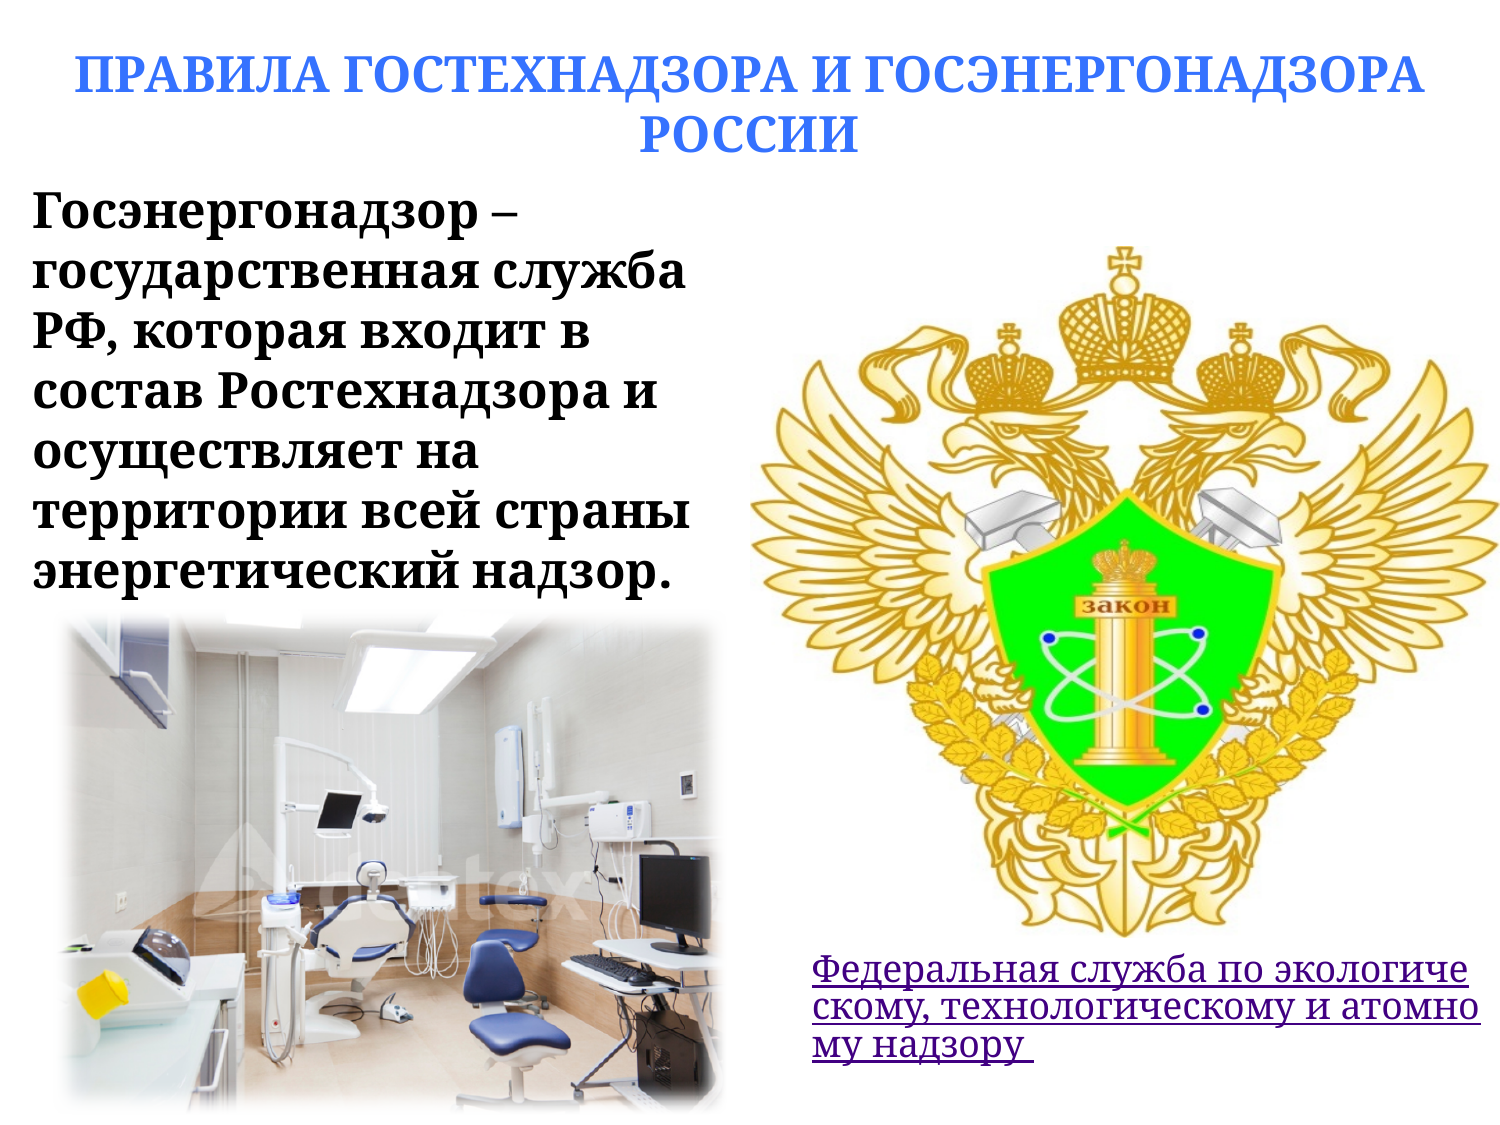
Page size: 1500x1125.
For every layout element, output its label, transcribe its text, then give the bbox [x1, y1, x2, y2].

picture [52, 609, 727, 1115]
text_box Федеральная служба по экологическому, технологическому и атомному надзору [797, 944, 1500, 1004]
text_box Правила Гостехнадзора и Госэнергонадзора России [0, 35, 1500, 170]
picture [749, 245, 1500, 938]
text_box Госэнергонадзор – государственная служба РФ, которая входит в состав Ростехнадзора и осуществляет на территории всей страны энергетический надзор. [17, 171, 768, 607]
